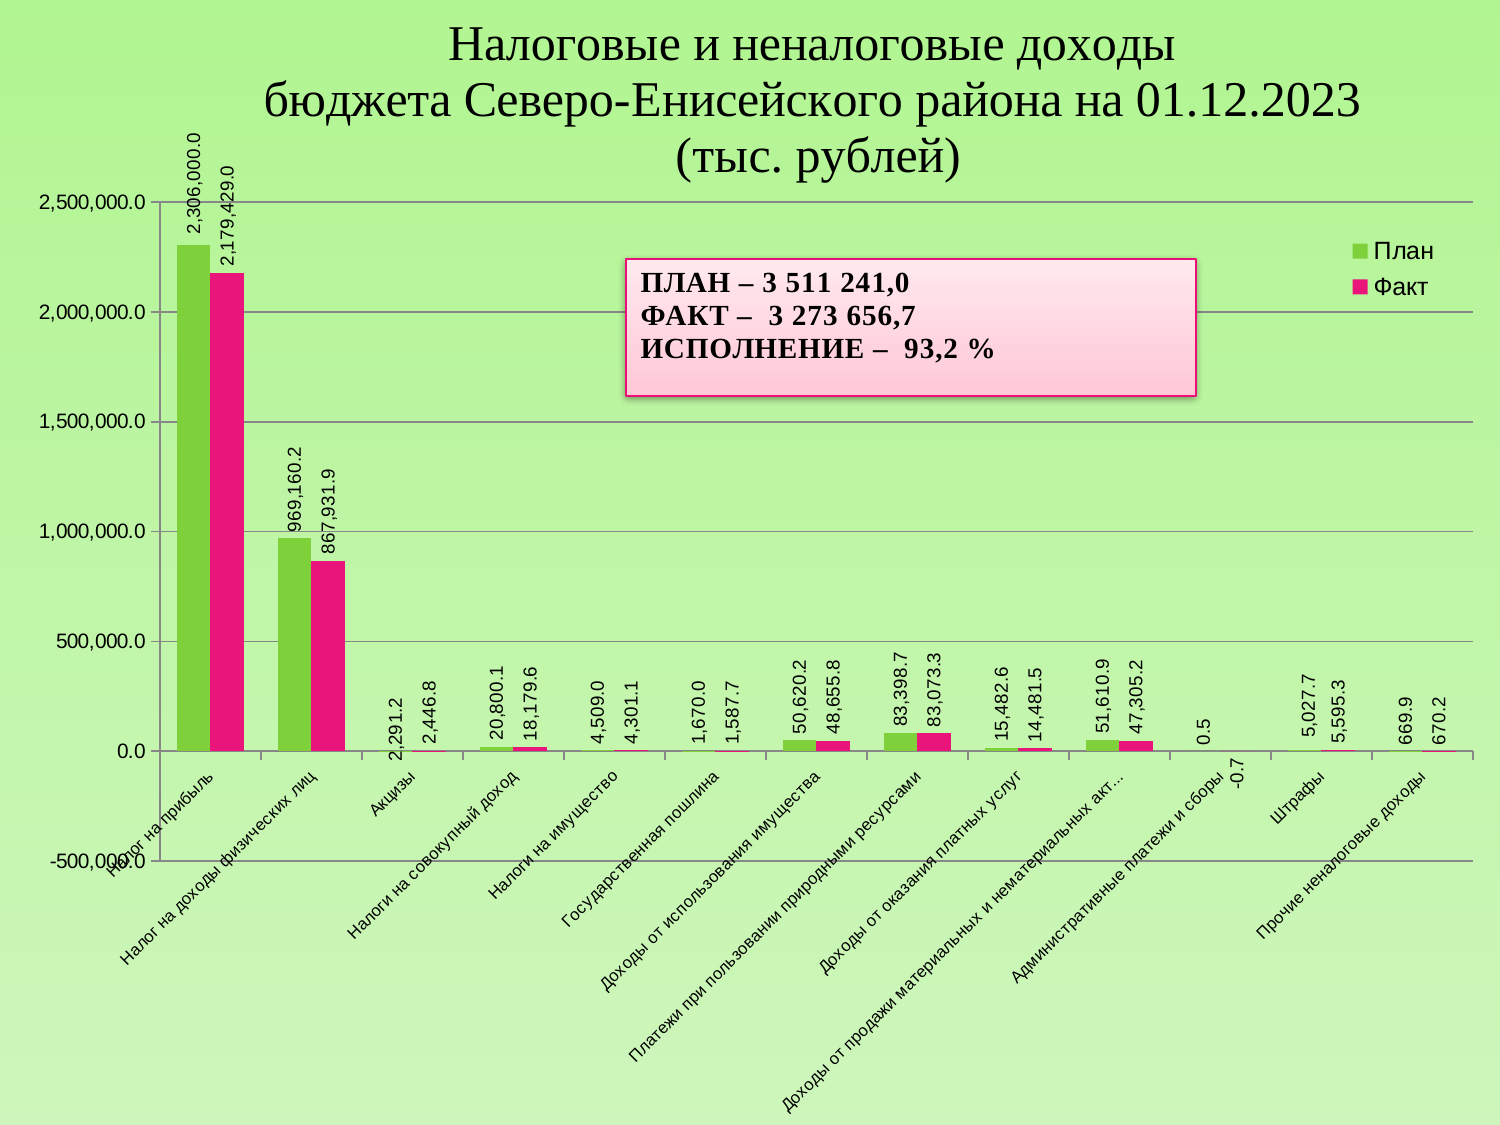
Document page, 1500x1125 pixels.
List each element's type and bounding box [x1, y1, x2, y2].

chart [0, 0, 1500, 1125]
